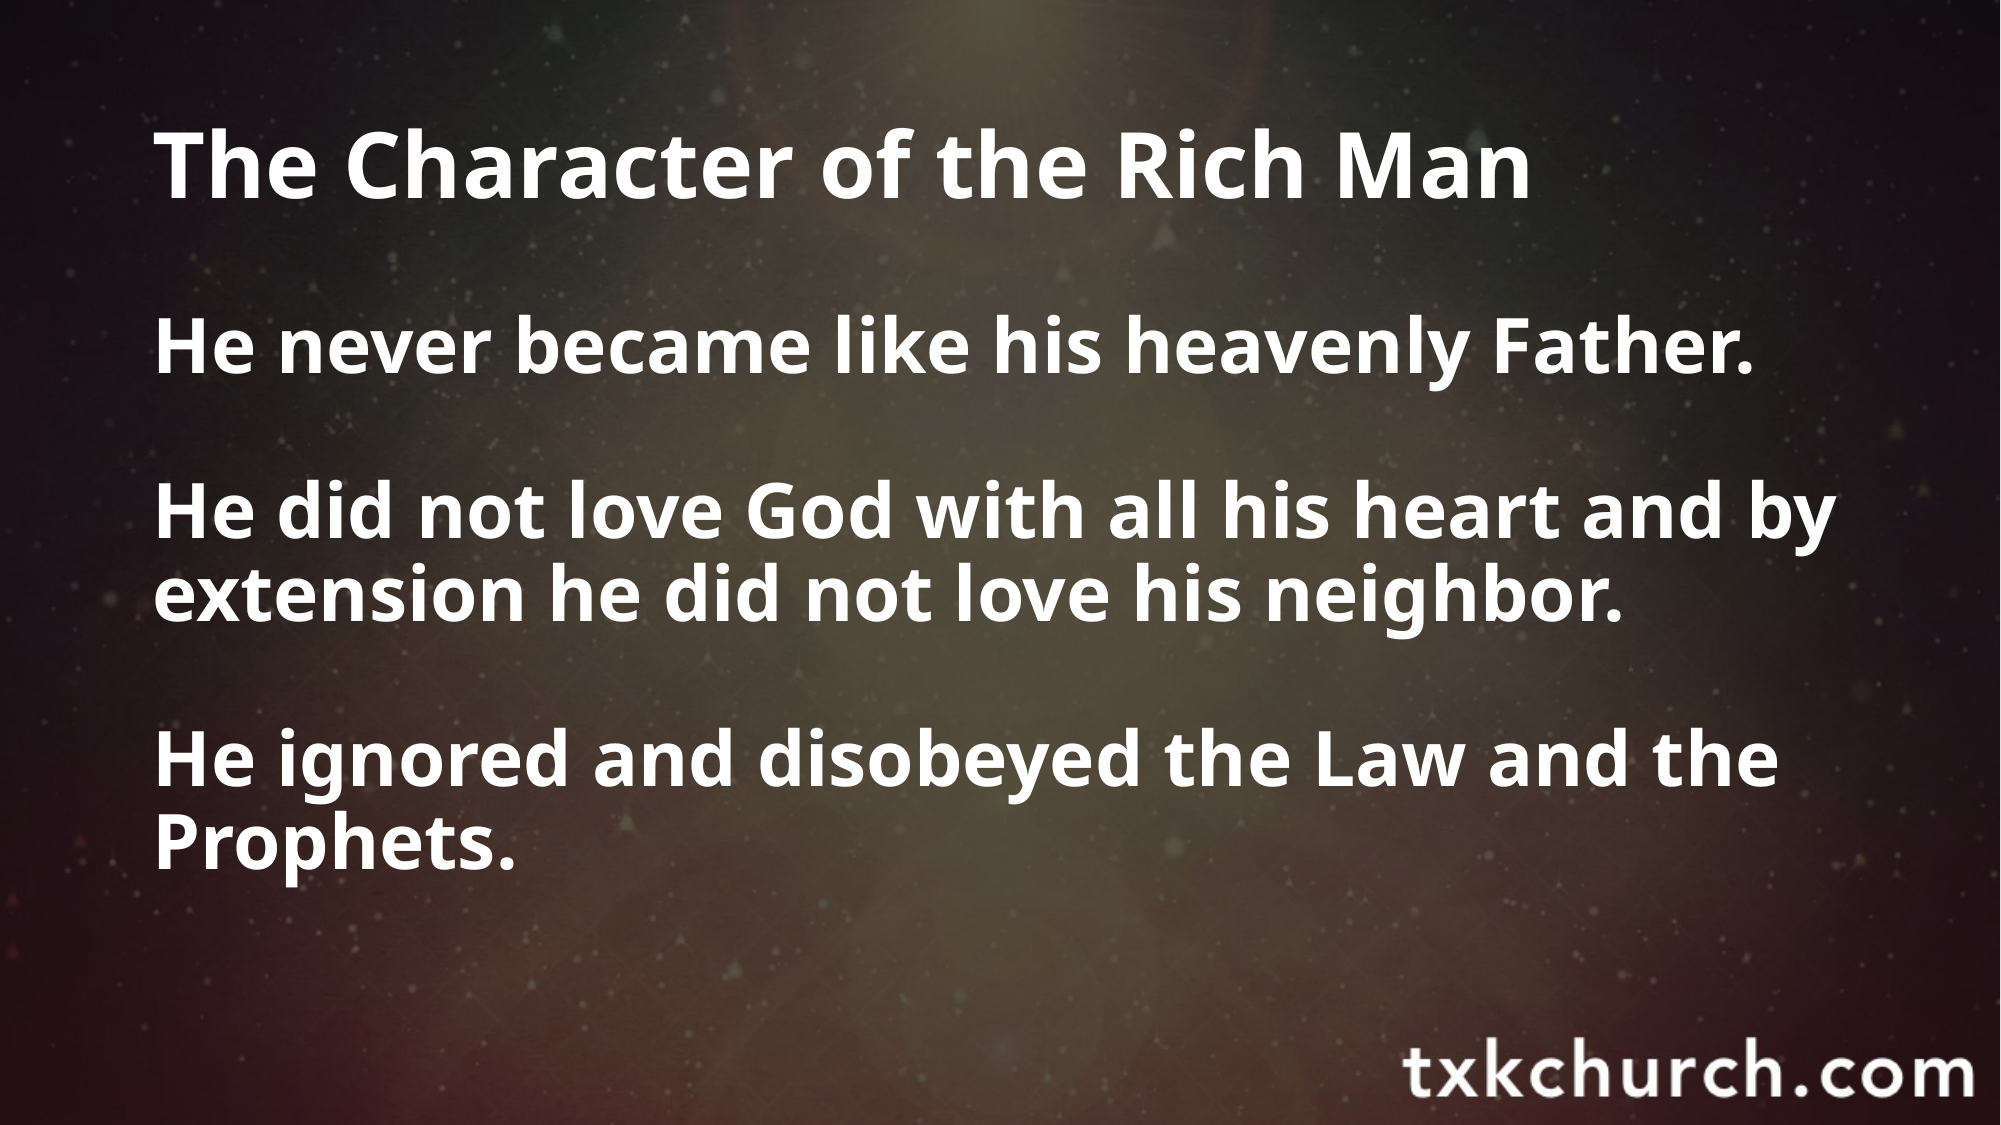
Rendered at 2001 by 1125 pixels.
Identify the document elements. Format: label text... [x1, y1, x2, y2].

list He never became like his heavenly Father. He did not love God with all his heart and by extension he did not love his neighbor. He ignored and disobeyed the Law and the Prophets. [137, 299, 1863, 1014]
picture [0, 0, 2001, 1125]
title The Character of the Rich Man [137, 59, 1863, 278]
